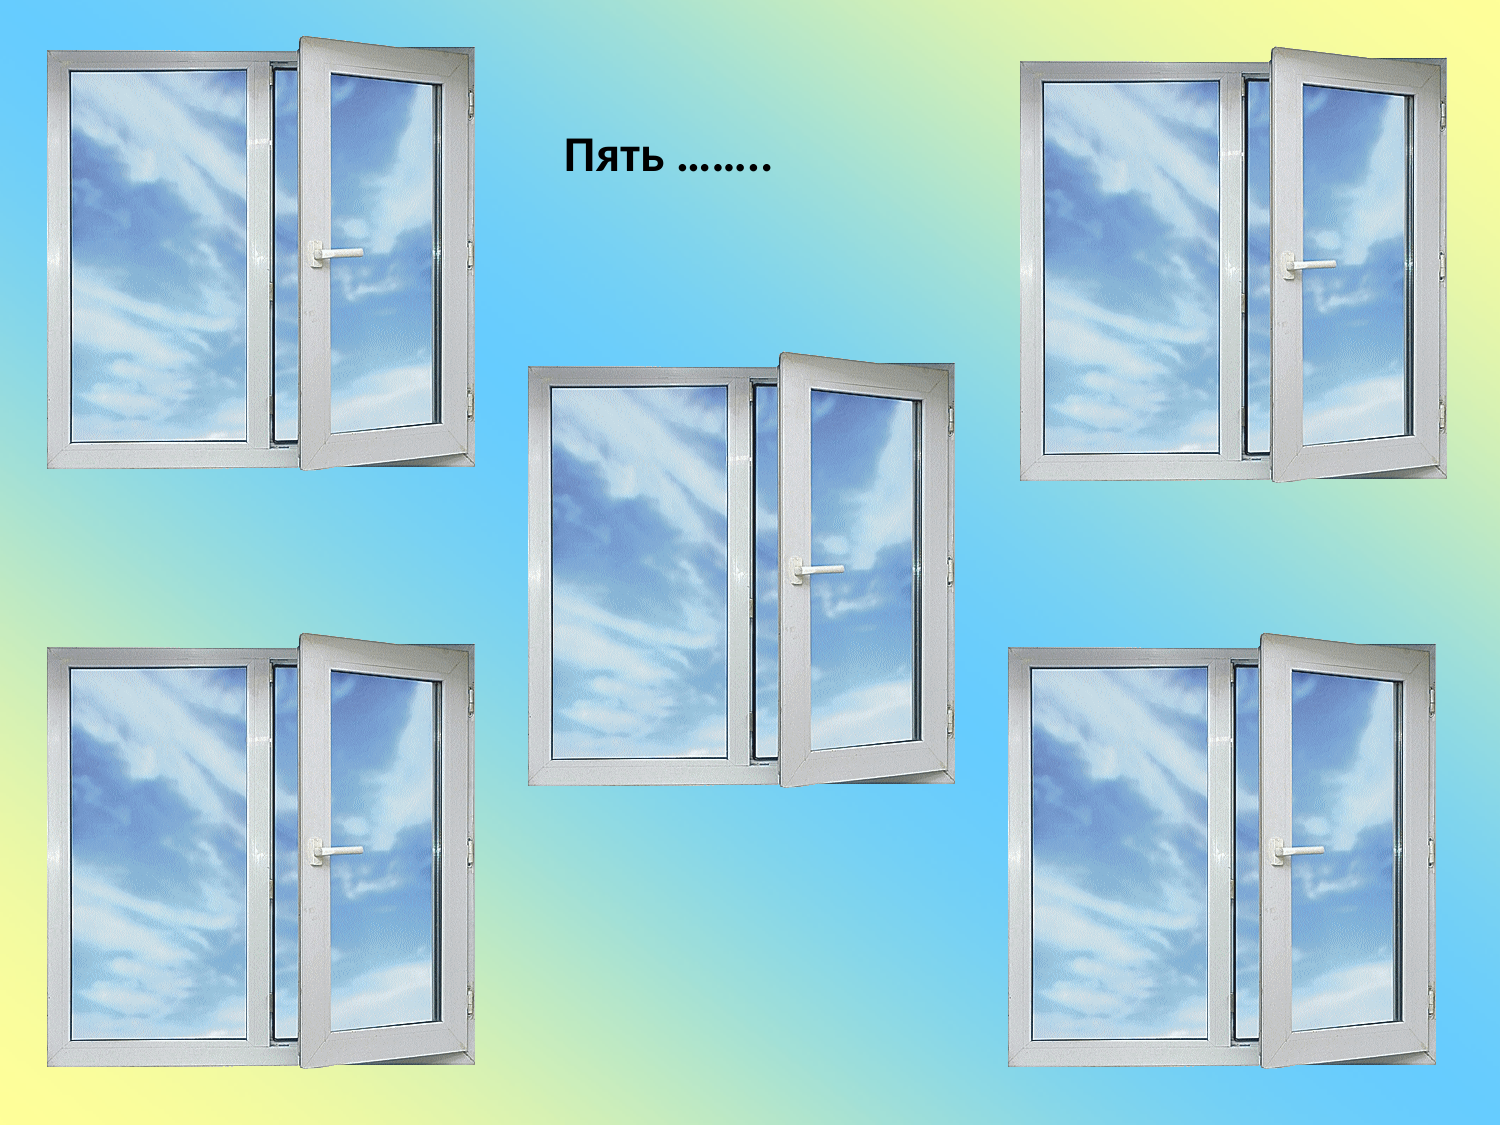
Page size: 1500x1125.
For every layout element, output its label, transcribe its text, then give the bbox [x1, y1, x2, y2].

picture [0, 0, 1500, 1125]
text_box Пять …….. [549, 113, 1010, 189]
